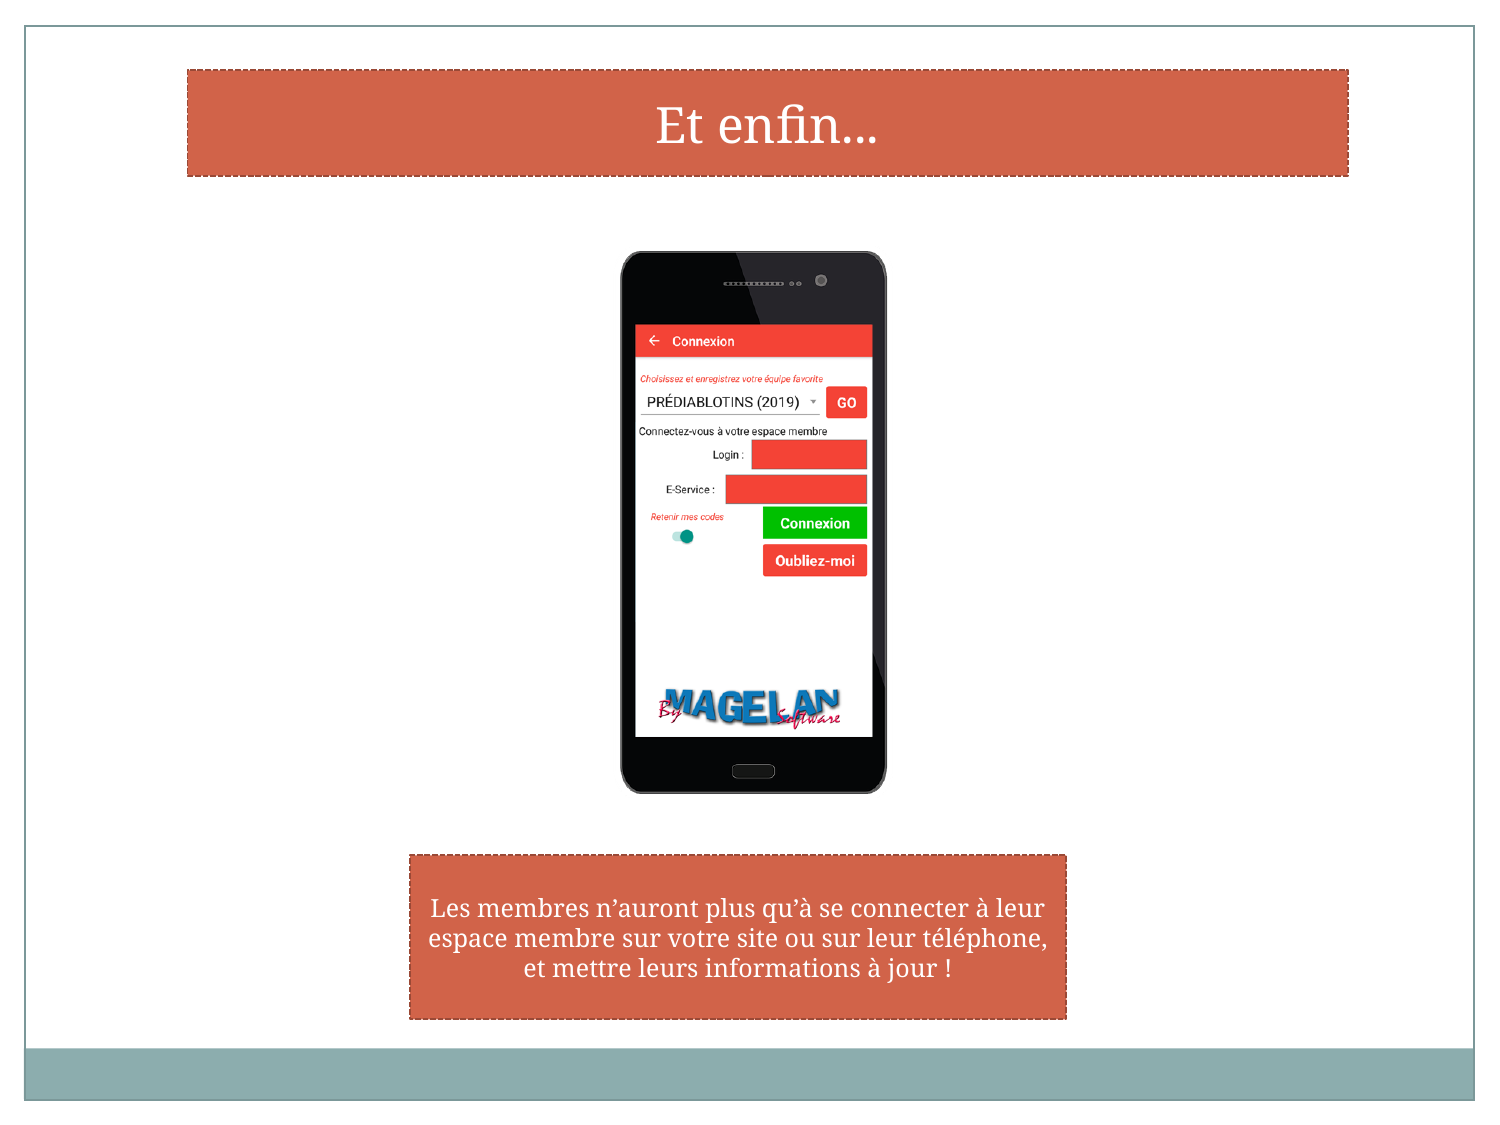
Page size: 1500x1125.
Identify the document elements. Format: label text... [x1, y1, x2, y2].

text_box Les membres n’auront plus qu’à se connecter à leur espace membre sur votre site ou sur leur téléphone, et mettre leurs informations à jour ! [409, 854, 1067, 1020]
text_box Et enfin... [187, 69, 1349, 177]
picture [609, 245, 896, 798]
